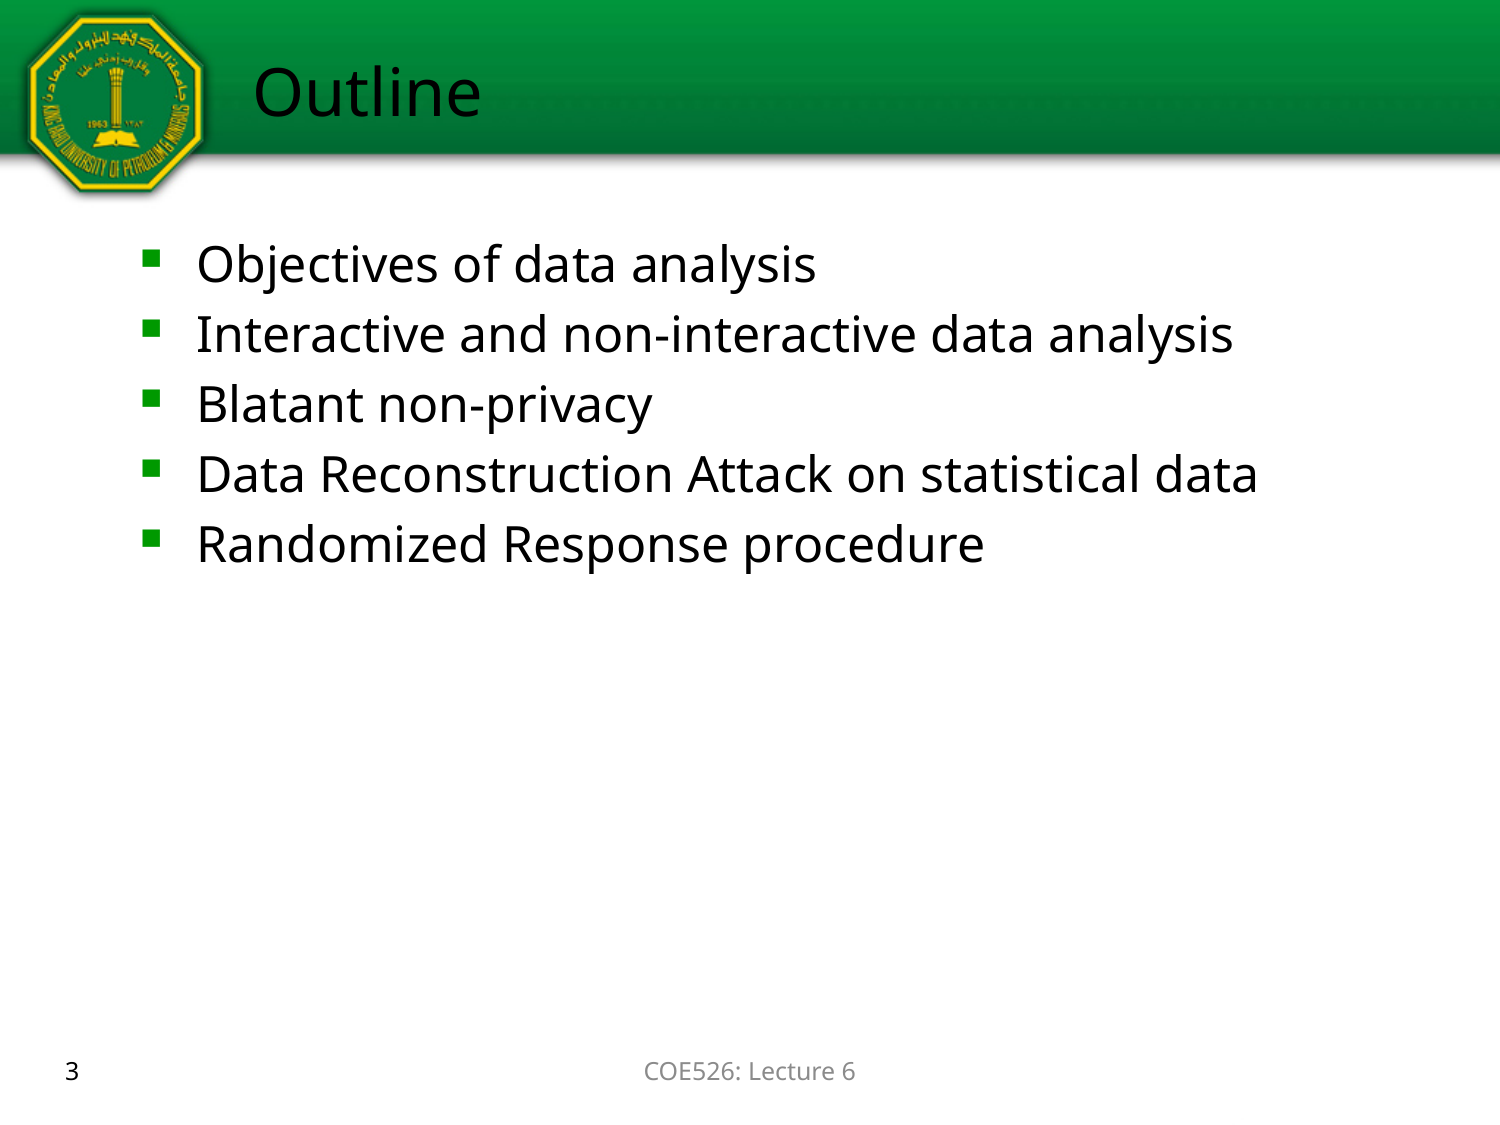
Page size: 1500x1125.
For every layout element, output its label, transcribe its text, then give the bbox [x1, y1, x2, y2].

list Objectives of data analysis Interactive and non-interactive data analysis Blatant non-privacy Data Reconstruction Attack on statistical data Randomized Response procedure [125, 224, 1382, 1007]
footer COE526: Lecture 6 [496, 1042, 1004, 1103]
slide_number 3 [50, 1042, 388, 1103]
picture [0, 0, 1500, 1125]
title Outline [237, 35, 1437, 138]
